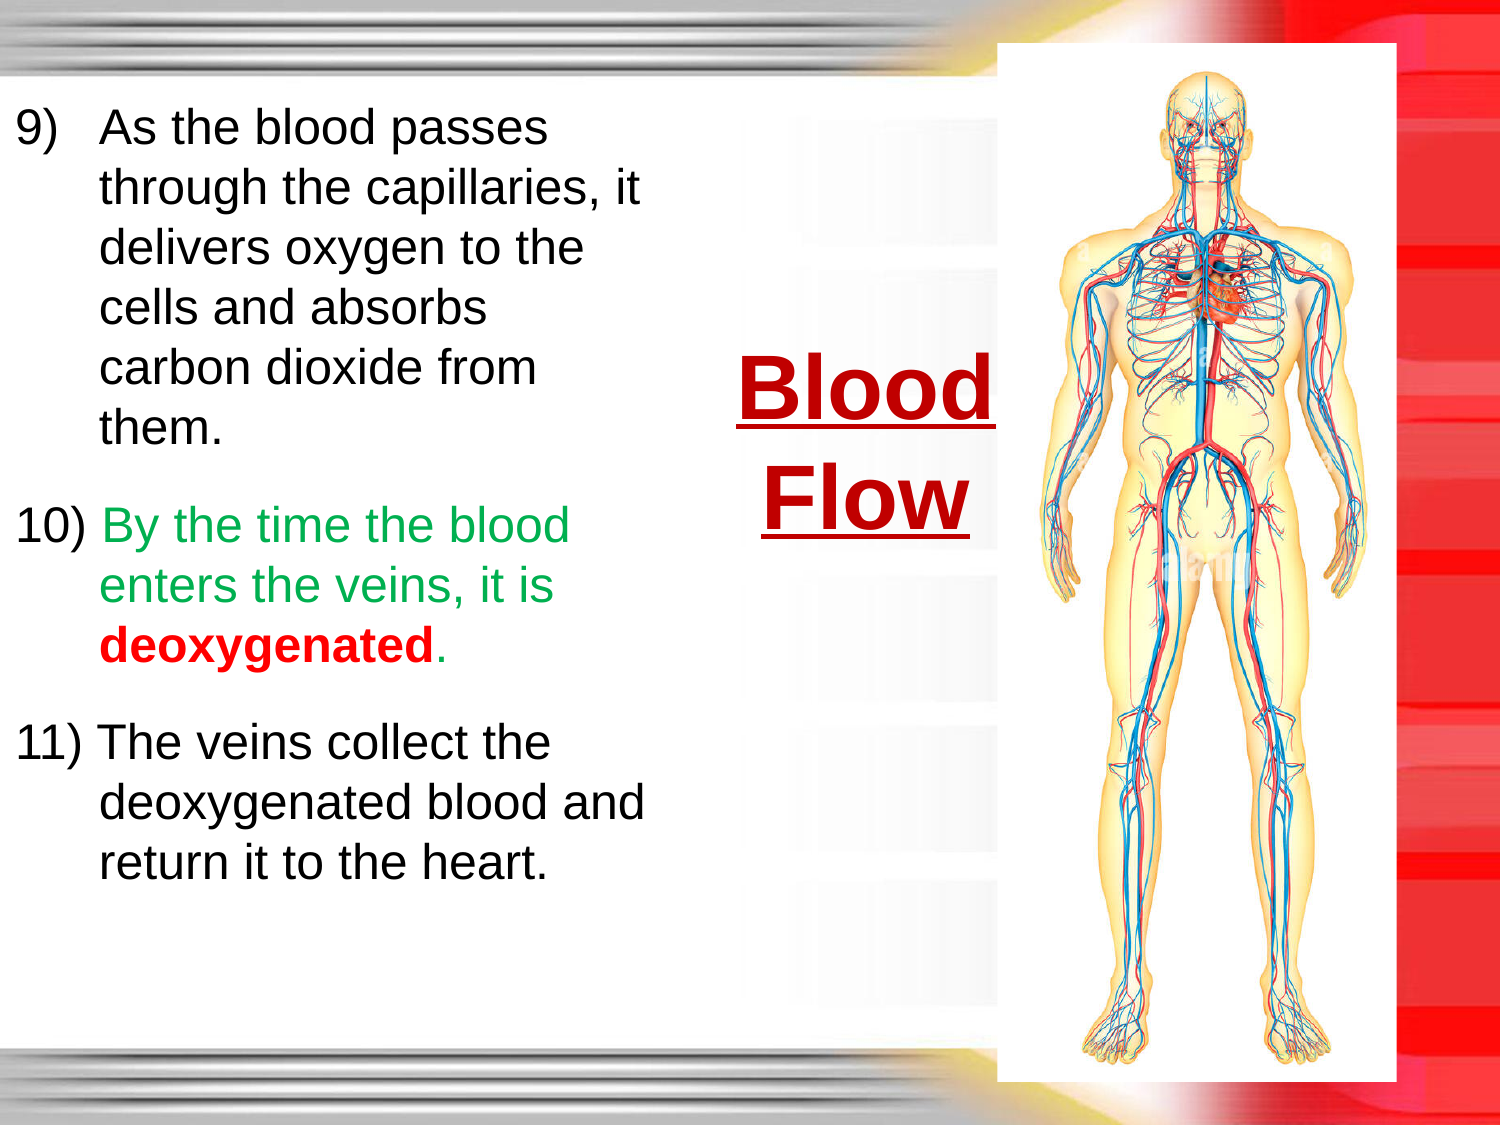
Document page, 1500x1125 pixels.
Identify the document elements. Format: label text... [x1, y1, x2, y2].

picture [0, 0, 1500, 1125]
list 9) As the blood passes through the capillaries, it delivers oxygen to the cells and absorbs carbon dioxide from them. 10) By the time the blood enters the veins, it is deoxygenated. 11) The veins collect the deoxygenated blood and return it to the heart. [0, 87, 663, 950]
title Blood Flow [720, 319, 992, 718]
